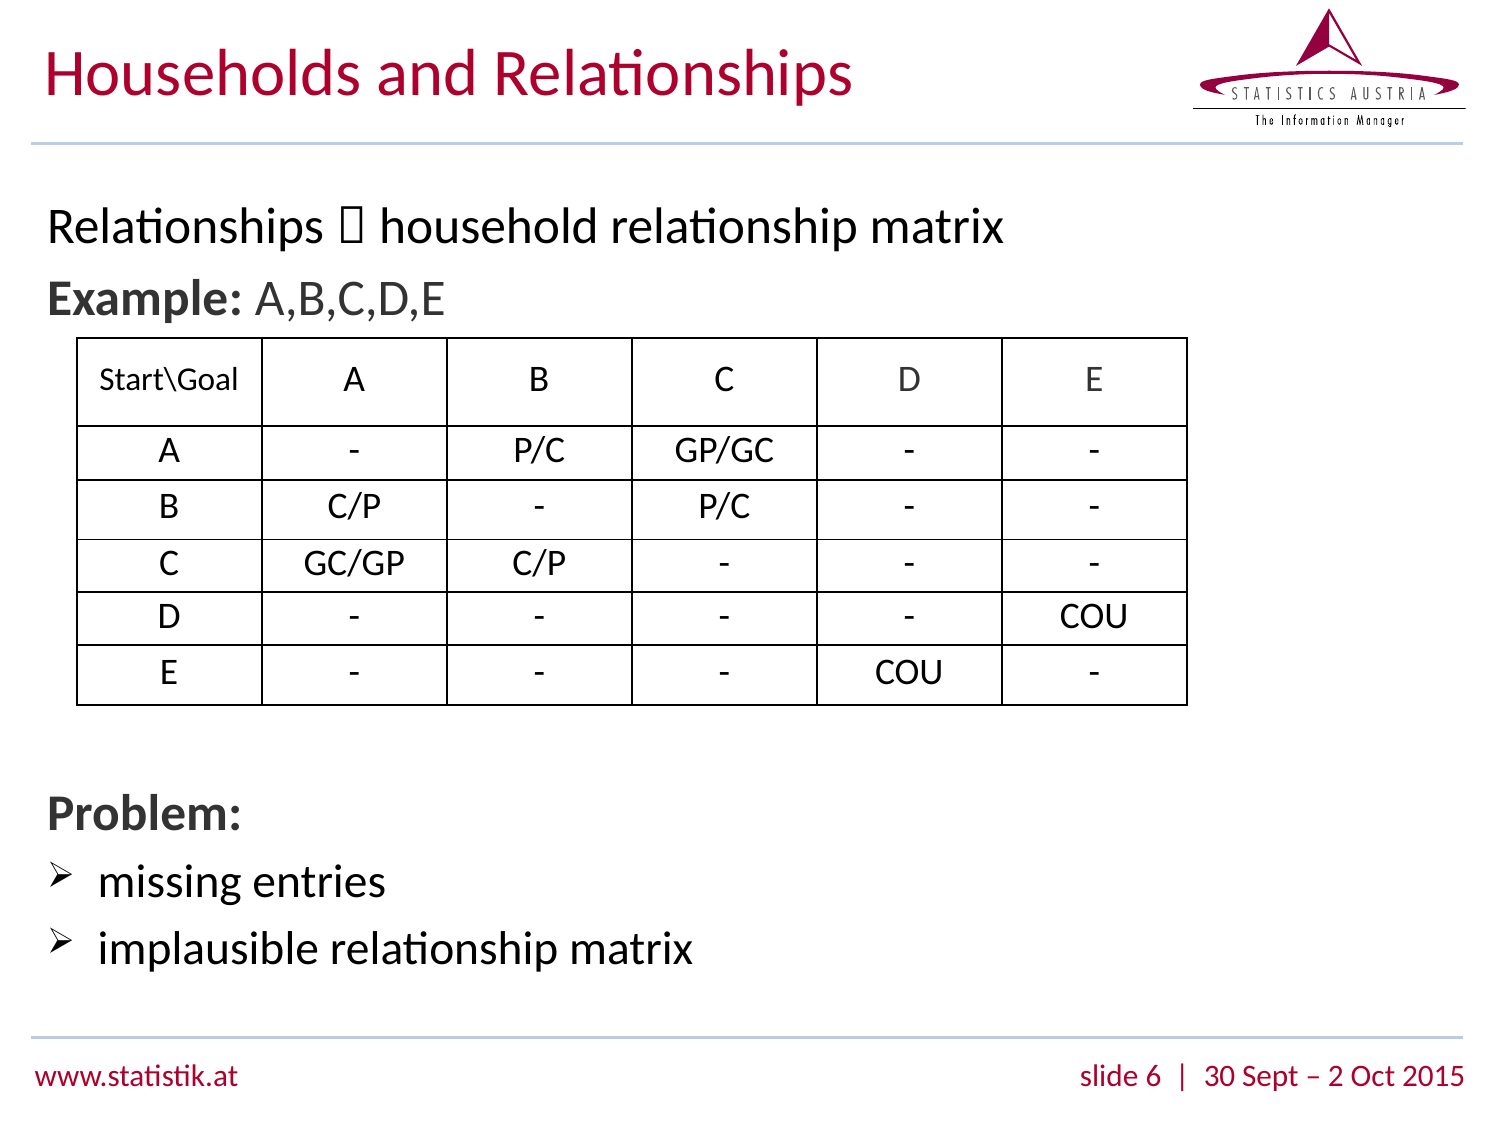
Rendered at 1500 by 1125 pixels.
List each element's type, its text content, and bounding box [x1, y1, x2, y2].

table_cell E [78, 646, 261, 704]
table_cell C [78, 540, 261, 591]
table_cell A [78, 427, 261, 479]
table_cell - [633, 646, 816, 704]
table_header C [633, 339, 816, 425]
table_cell P/C [633, 481, 816, 539]
table_cell - [818, 427, 1001, 479]
table_cell - [818, 481, 1001, 539]
table_cell - [633, 593, 816, 644]
table_cell - [1003, 481, 1186, 539]
table_header Start\Goal [78, 339, 261, 425]
table_cell COU [818, 646, 1001, 704]
table_cell GP/GC [633, 427, 816, 479]
title Households and Relationships [29, 38, 1174, 118]
table_cell - [448, 593, 631, 644]
table_cell - [818, 593, 1001, 644]
table_cell - [448, 481, 631, 539]
table_cell C/P [263, 481, 446, 539]
table_cell COU [1003, 593, 1186, 644]
table_cell - [1003, 427, 1186, 479]
table_cell - [633, 540, 816, 591]
table_cell D [78, 593, 261, 644]
table_cell P/C [448, 427, 631, 479]
table_cell - [448, 646, 631, 704]
table_header A [263, 339, 446, 425]
table_cell - [1003, 540, 1186, 591]
table_cell - [263, 593, 446, 644]
table_header E [1003, 339, 1186, 425]
table_cell GC/GP [263, 540, 446, 591]
table_header D [818, 339, 1001, 425]
table_cell B [78, 481, 261, 539]
table_cell - [818, 540, 1001, 591]
list Relationships  household relationship matrix Example: A,B,C,D,E Problem: missing entries implausible relationship matrix [0, 184, 1459, 988]
table_cell - [263, 646, 446, 704]
table_header B [448, 339, 631, 425]
table_cell - [1003, 646, 1186, 704]
table_cell - [263, 427, 446, 479]
table_cell C/P [448, 540, 631, 591]
